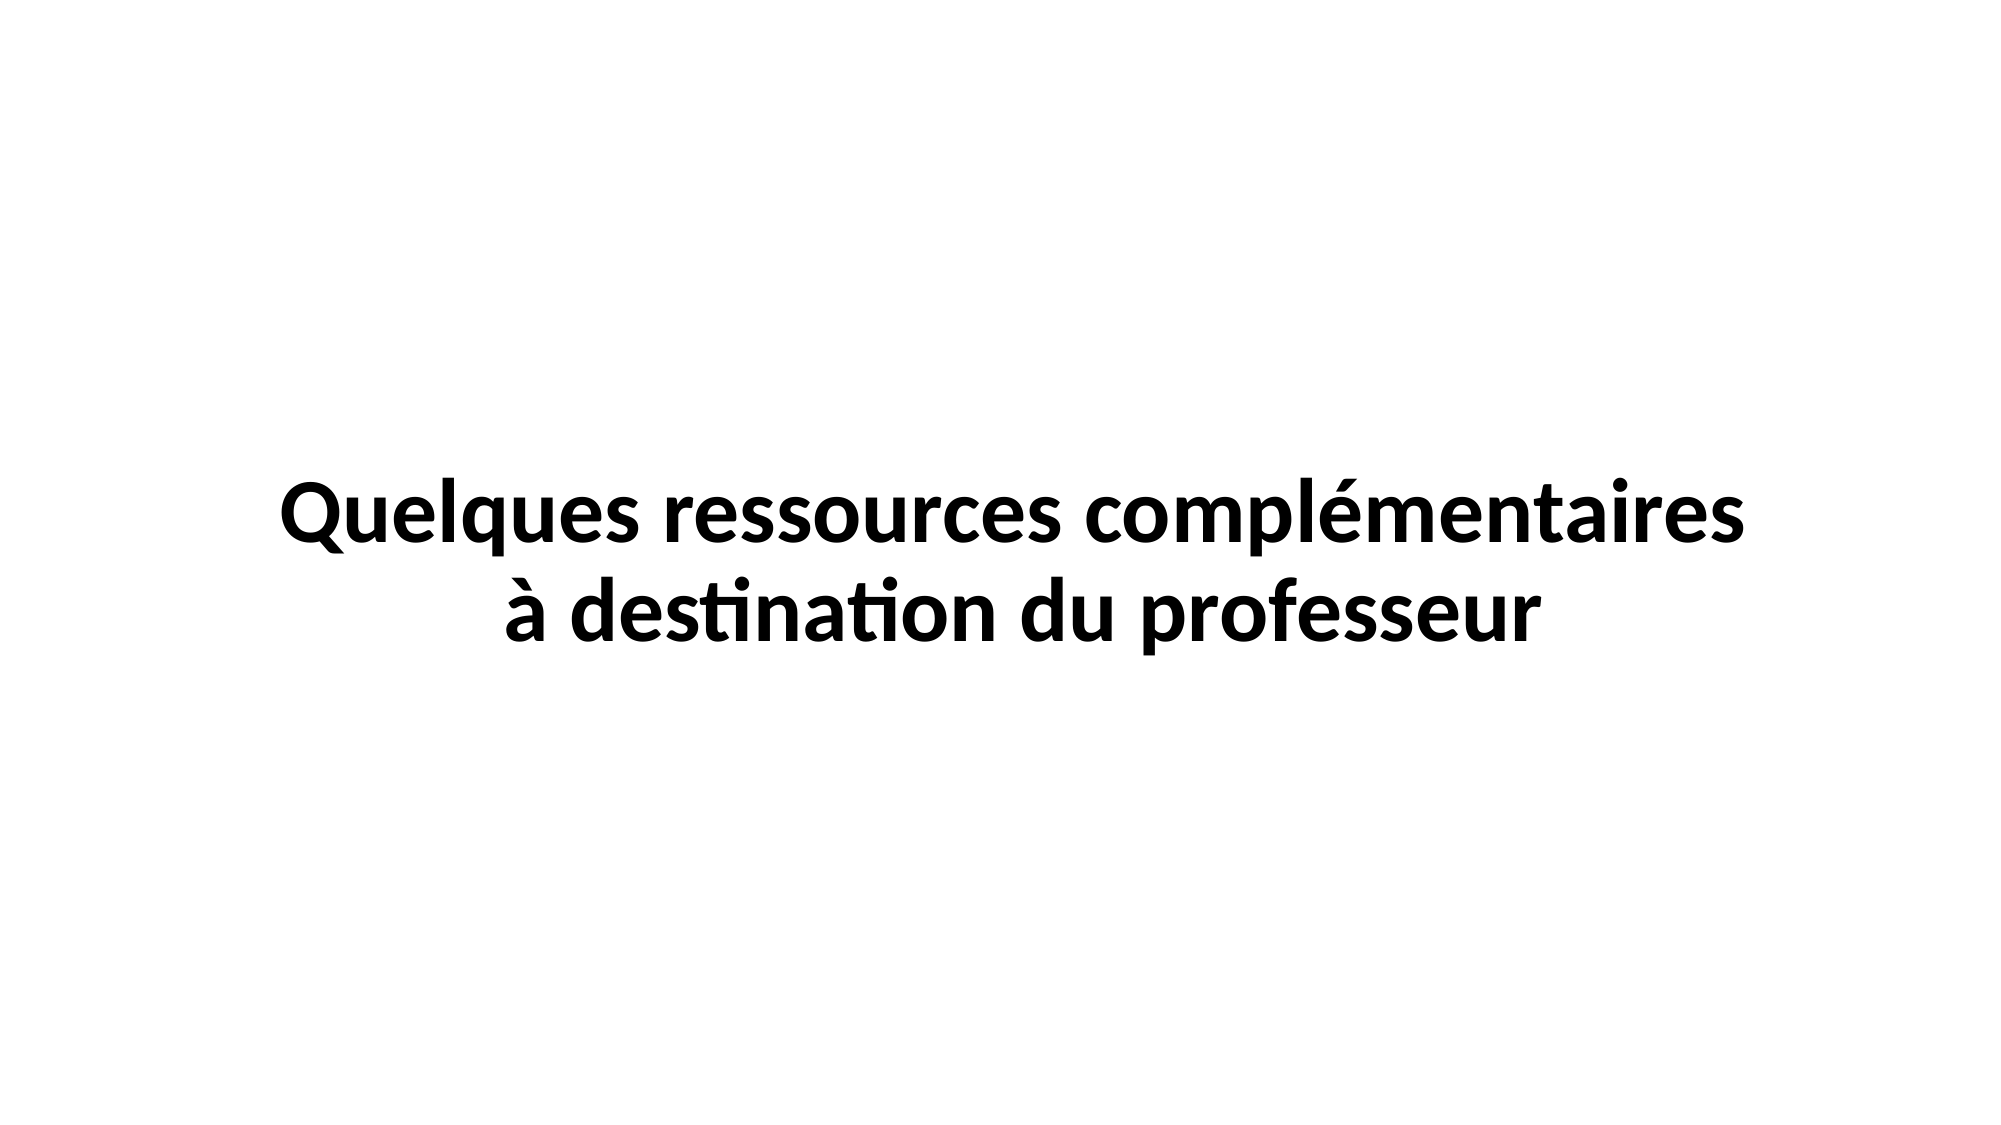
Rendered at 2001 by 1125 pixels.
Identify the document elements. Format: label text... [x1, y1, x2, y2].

title Quelques ressources complémentaires à destination du professeur [161, 453, 1887, 672]
